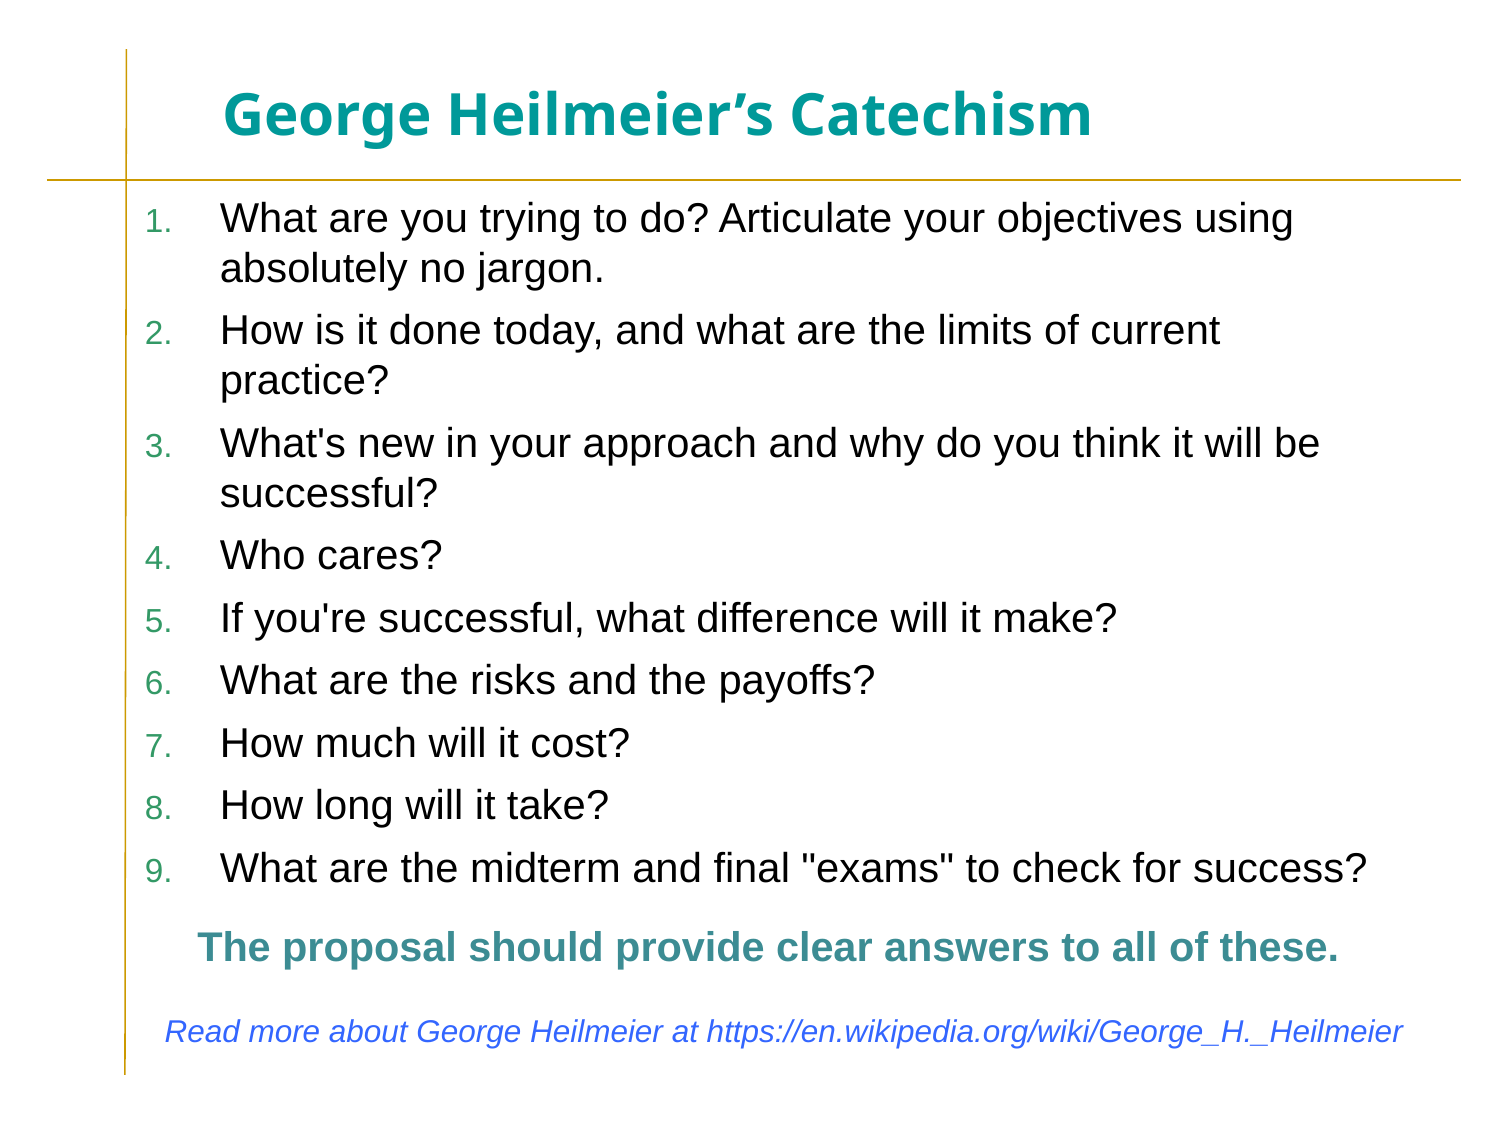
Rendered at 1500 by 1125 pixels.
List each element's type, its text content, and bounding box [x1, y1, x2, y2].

text_box Read more about George Heilmeier at https://en.wikipedia.org/wiki/George_H._Heilmeier [149, 1004, 1433, 1080]
title George Heilmeier’s Catechism [206, 42, 1395, 181]
list What are you trying to do? Articulate your objectives using absolutely no jargon. How is it done today, and what are the limits of current practice? What's new in your approach and why do you think it will be successful? Who cares? If you're successful, what difference will it make? What are the risks and the payoffs? How much will it cost? How long will it take? What are the midterm and final "exams" to check for success? [129, 182, 1398, 1056]
text_box The proposal should provide clear answers to all of these. [182, 912, 1382, 979]
